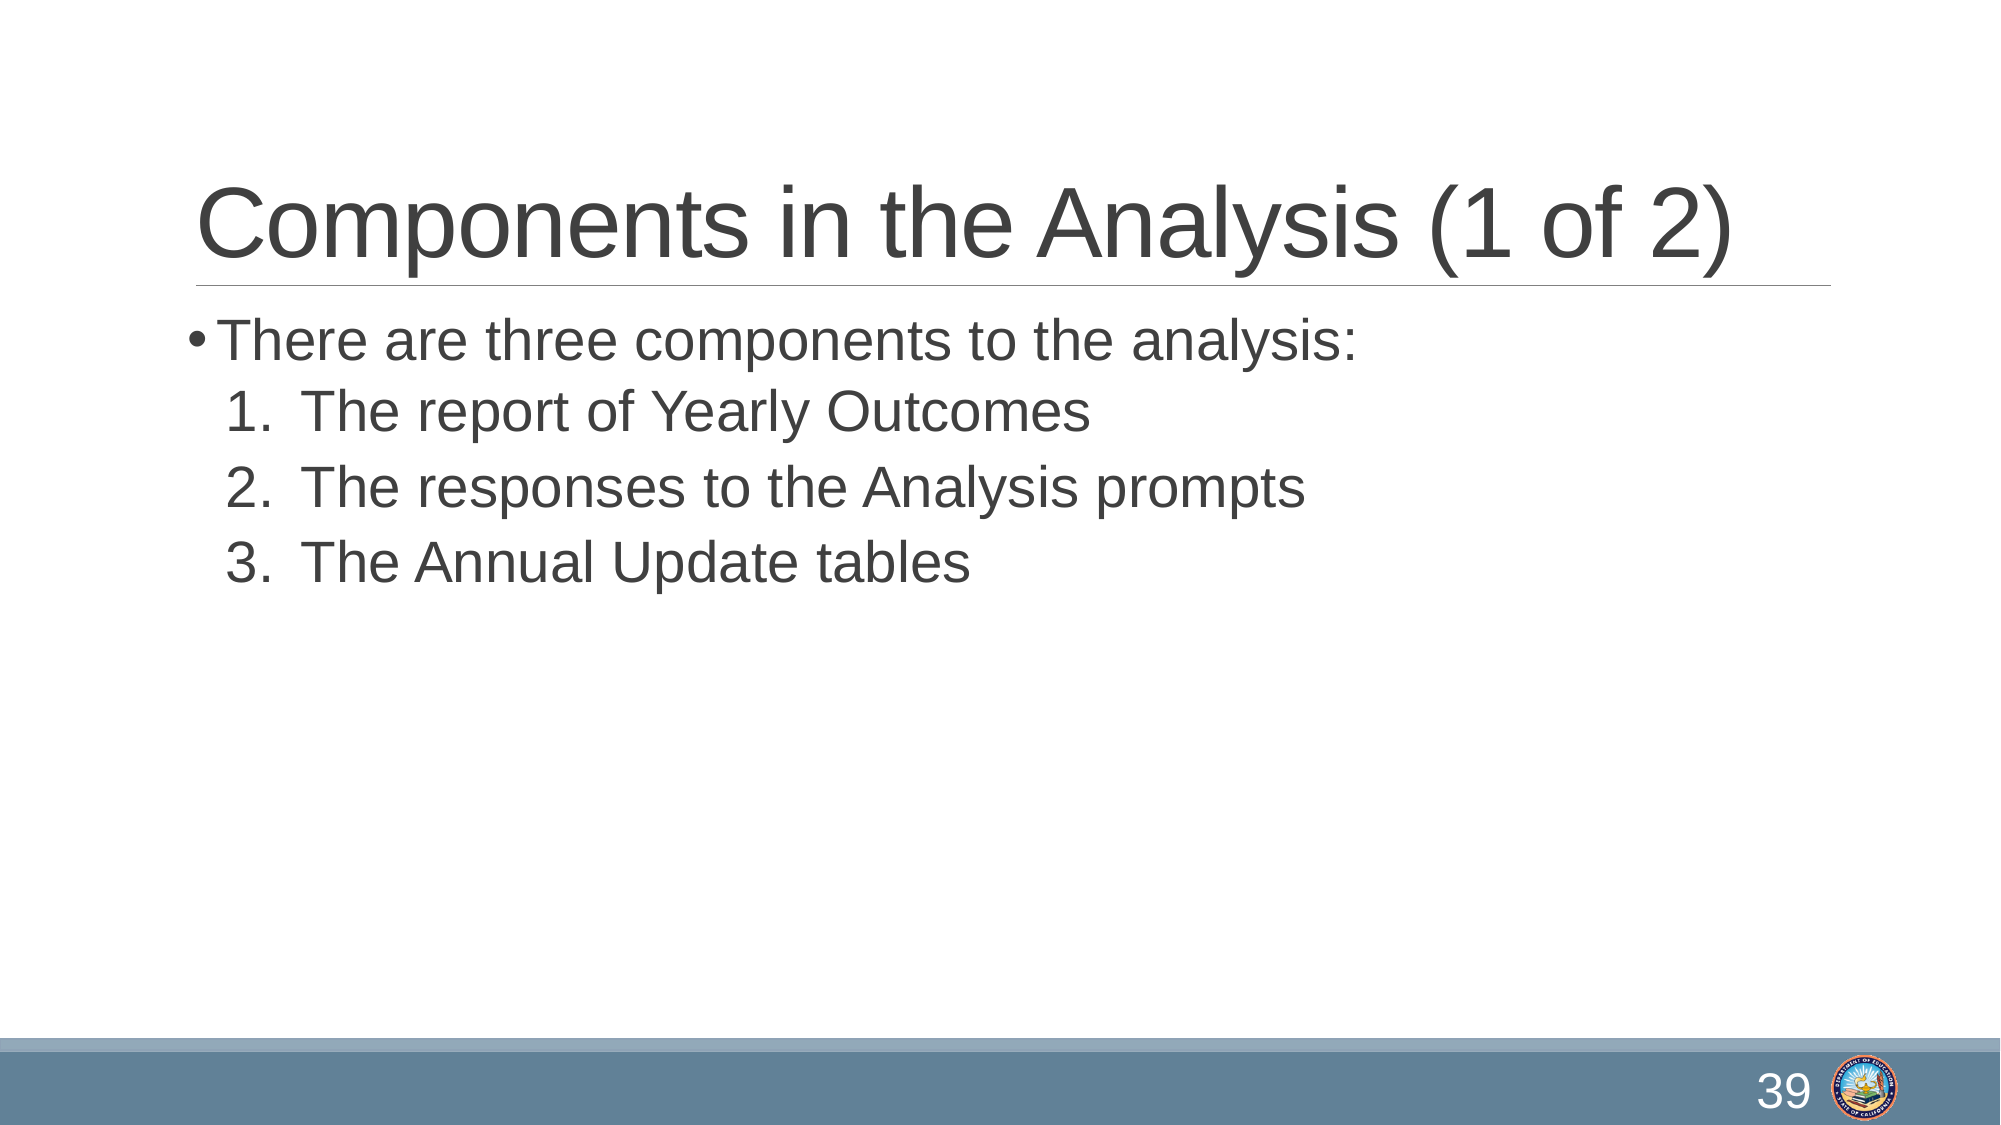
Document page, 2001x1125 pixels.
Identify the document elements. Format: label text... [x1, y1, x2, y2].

picture [1831, 1055, 1899, 1122]
title Components in the Analysis (1 of 2) [180, 47, 1830, 285]
slide_number 39 [1611, 1059, 1827, 1119]
list There are three components to the analysis: The report of Yearly Outcomes The responses to the Analysis prompts The Annual Update tables [180, 302, 1830, 1018]
